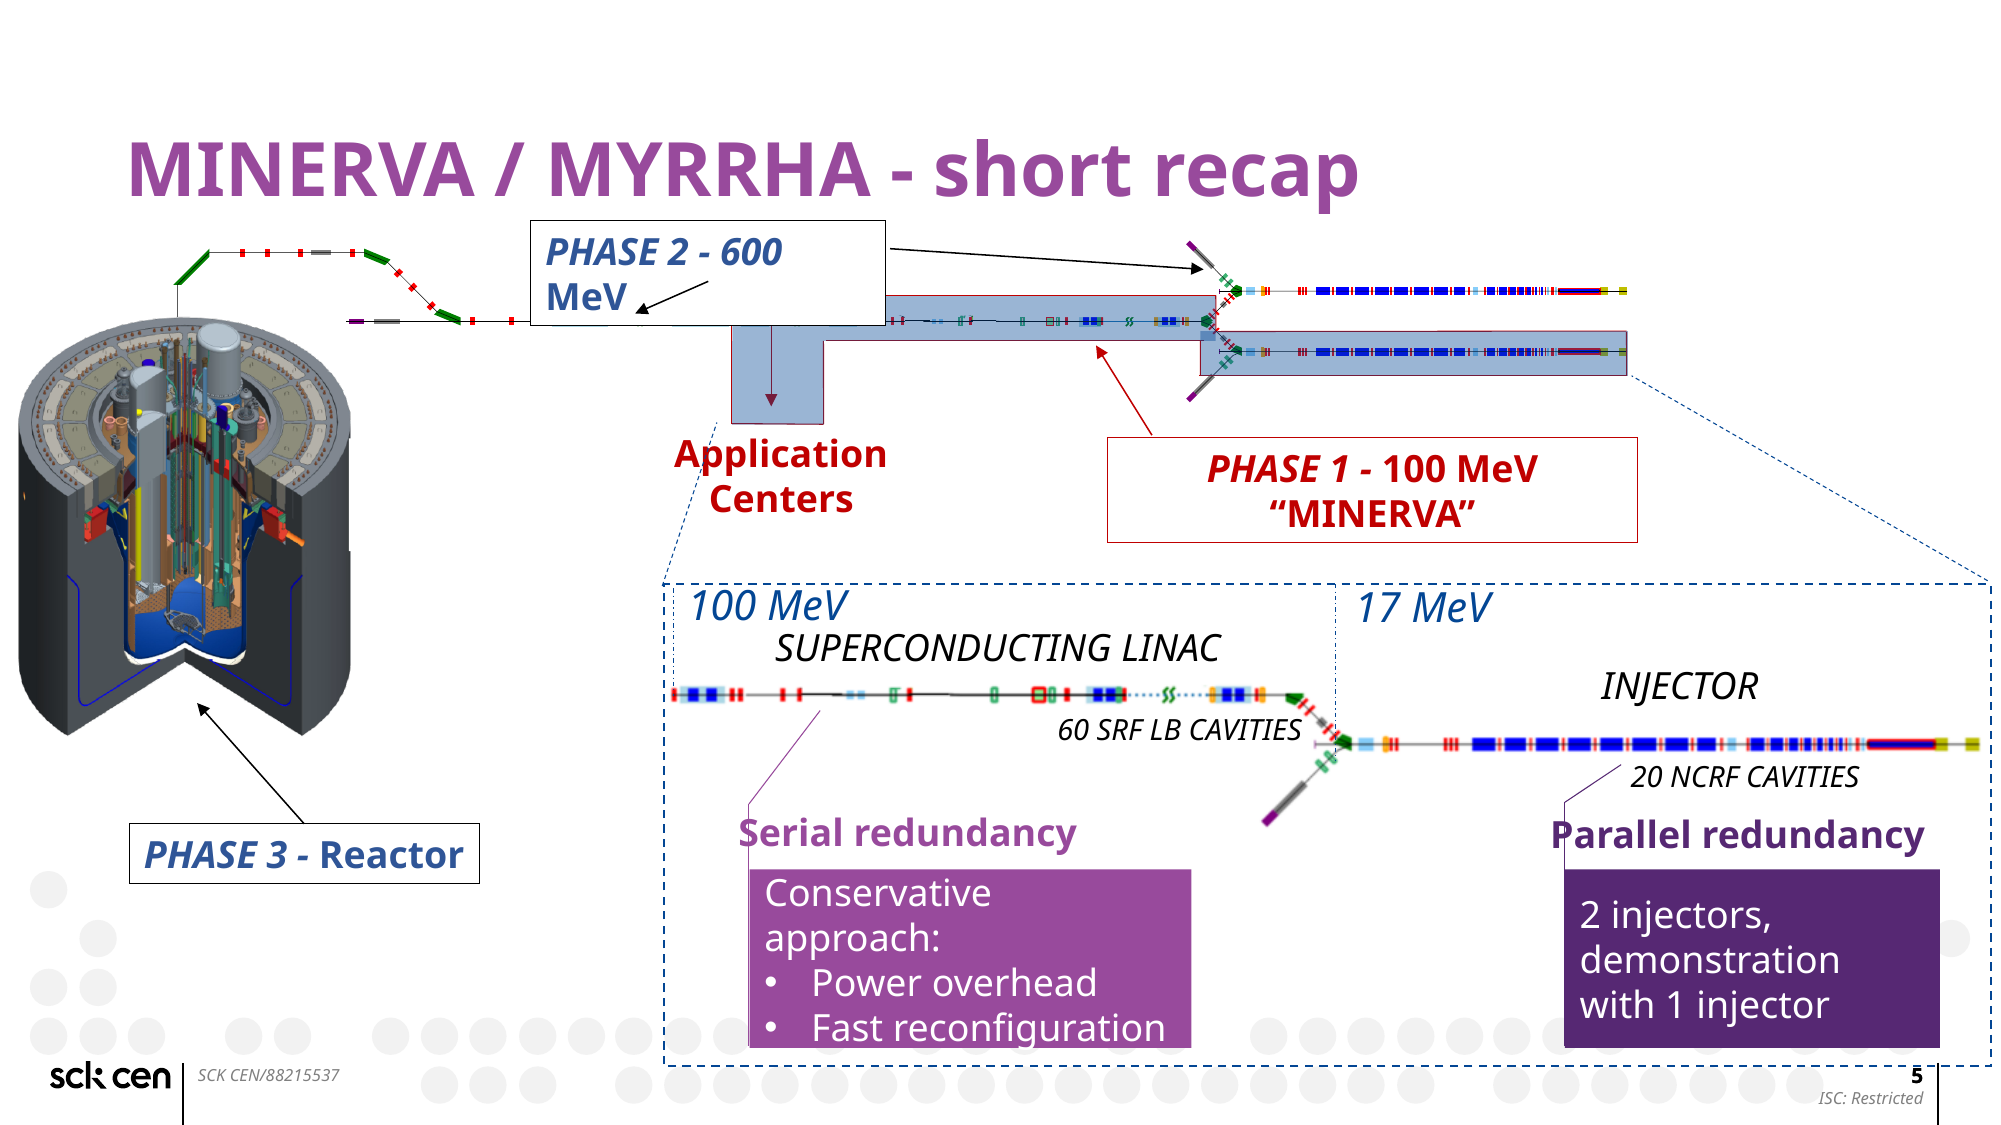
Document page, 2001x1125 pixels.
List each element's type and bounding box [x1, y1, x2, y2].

text_box [530, 220, 1204, 314]
text_box [136, 703, 472, 885]
text_box [14, 0, 1933, 850]
text_box [29, 870, 1970, 1104]
text_box [624, 244, 2000, 1067]
